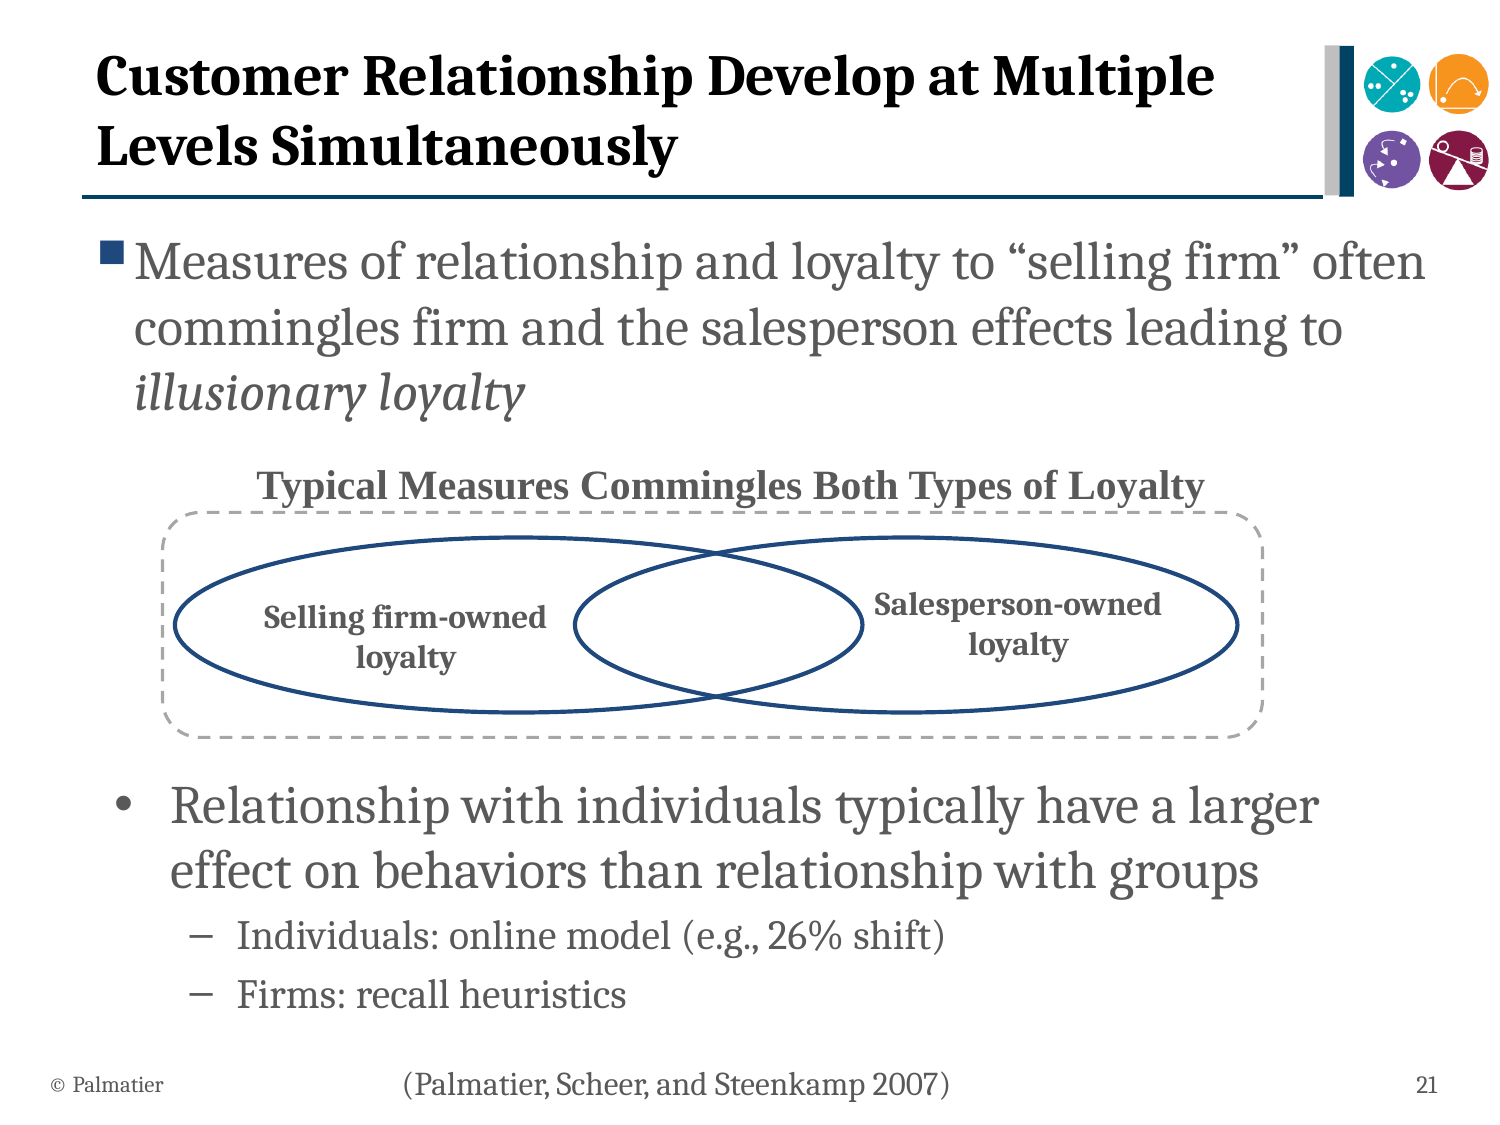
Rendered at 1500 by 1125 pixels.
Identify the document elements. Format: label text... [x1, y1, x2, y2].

text_box Relationship with individuals typically have a larger effect on behaviors than relationship with groups Individuals: online model (e.g., 26% shift) Firms: recall heuristics [99, 762, 1463, 988]
footer © Palmatier [33, 1053, 1038, 1114]
text_box Typical Measures Commingles Both Types of Loyalty [199, 450, 1263, 515]
list Measures of relationship and loyalty to “selling firm” often commingles firm and the salesperson effects leading to illusionary loyalty [81, 218, 1453, 1031]
picture [1357, 123, 1497, 194]
picture [1357, 45, 1496, 118]
slide_number 21 [1361, 1053, 1453, 1114]
title Customer Relationship Develop at Multiple Levels Simultaneously [81, 29, 1322, 162]
text_box [162, 512, 1263, 738]
